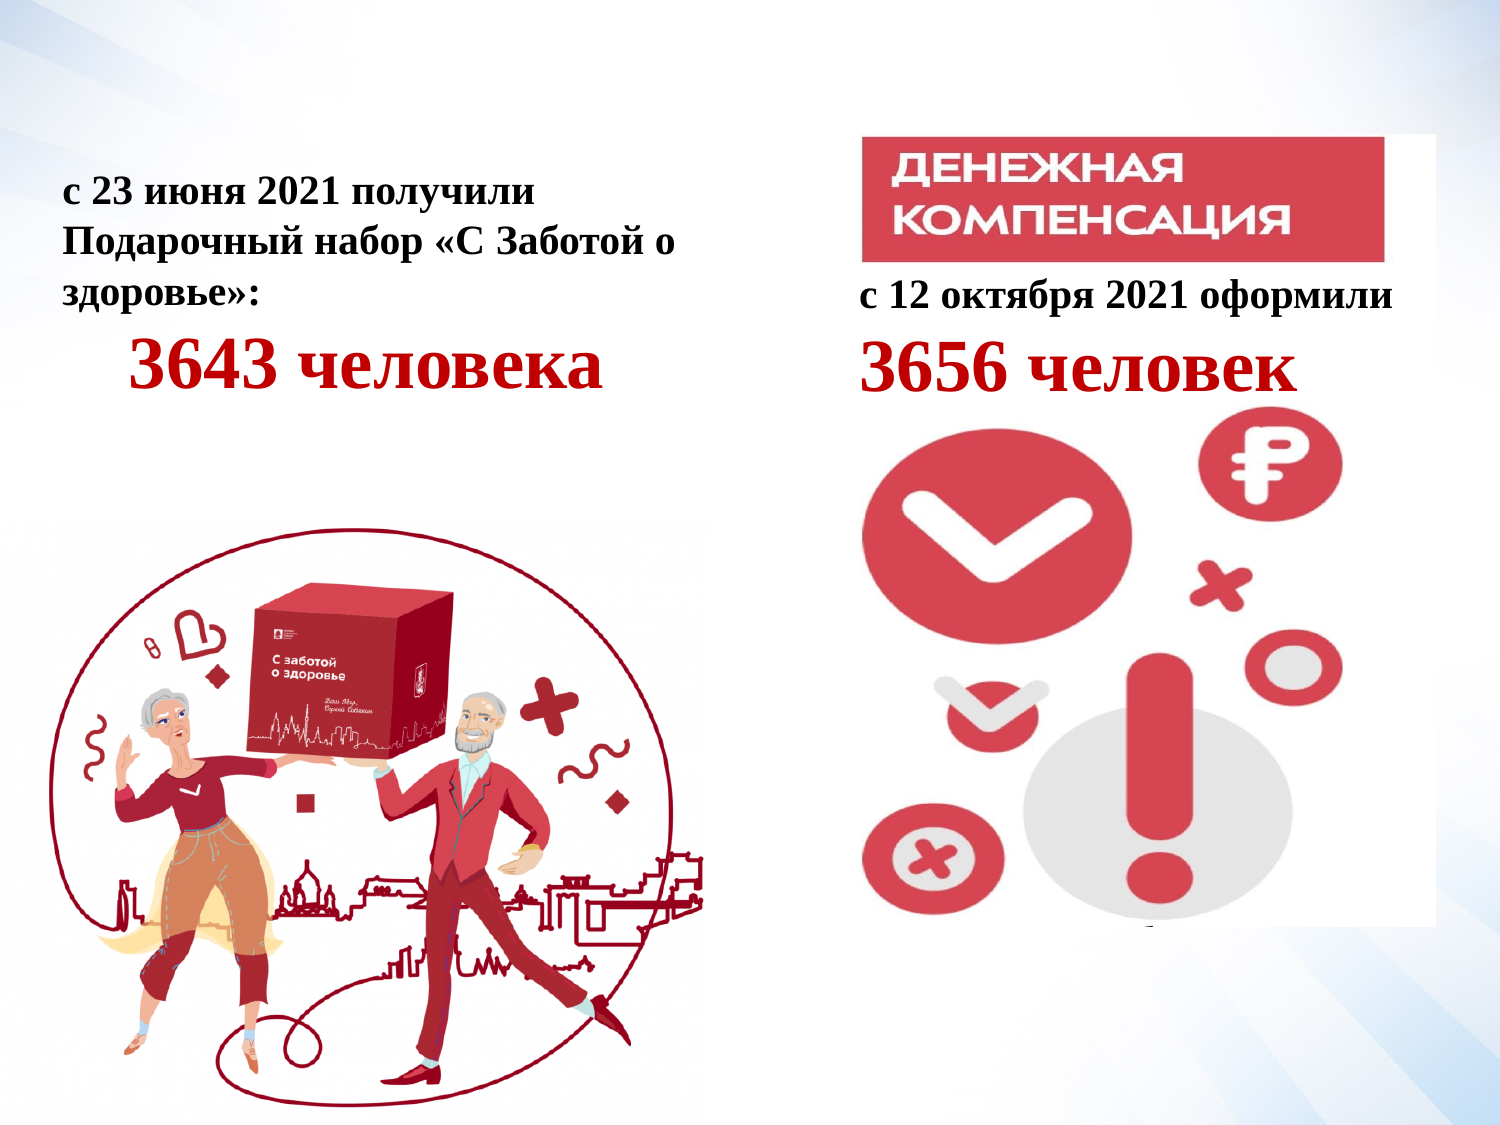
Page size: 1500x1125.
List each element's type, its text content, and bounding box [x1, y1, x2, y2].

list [0, 518, 708, 1125]
picture [0, 0, 1500, 1125]
text_box с 23 июня 2021 получили Подарочный набор «С Заботой о здоровье»: 3643 человека [47, 155, 708, 411]
